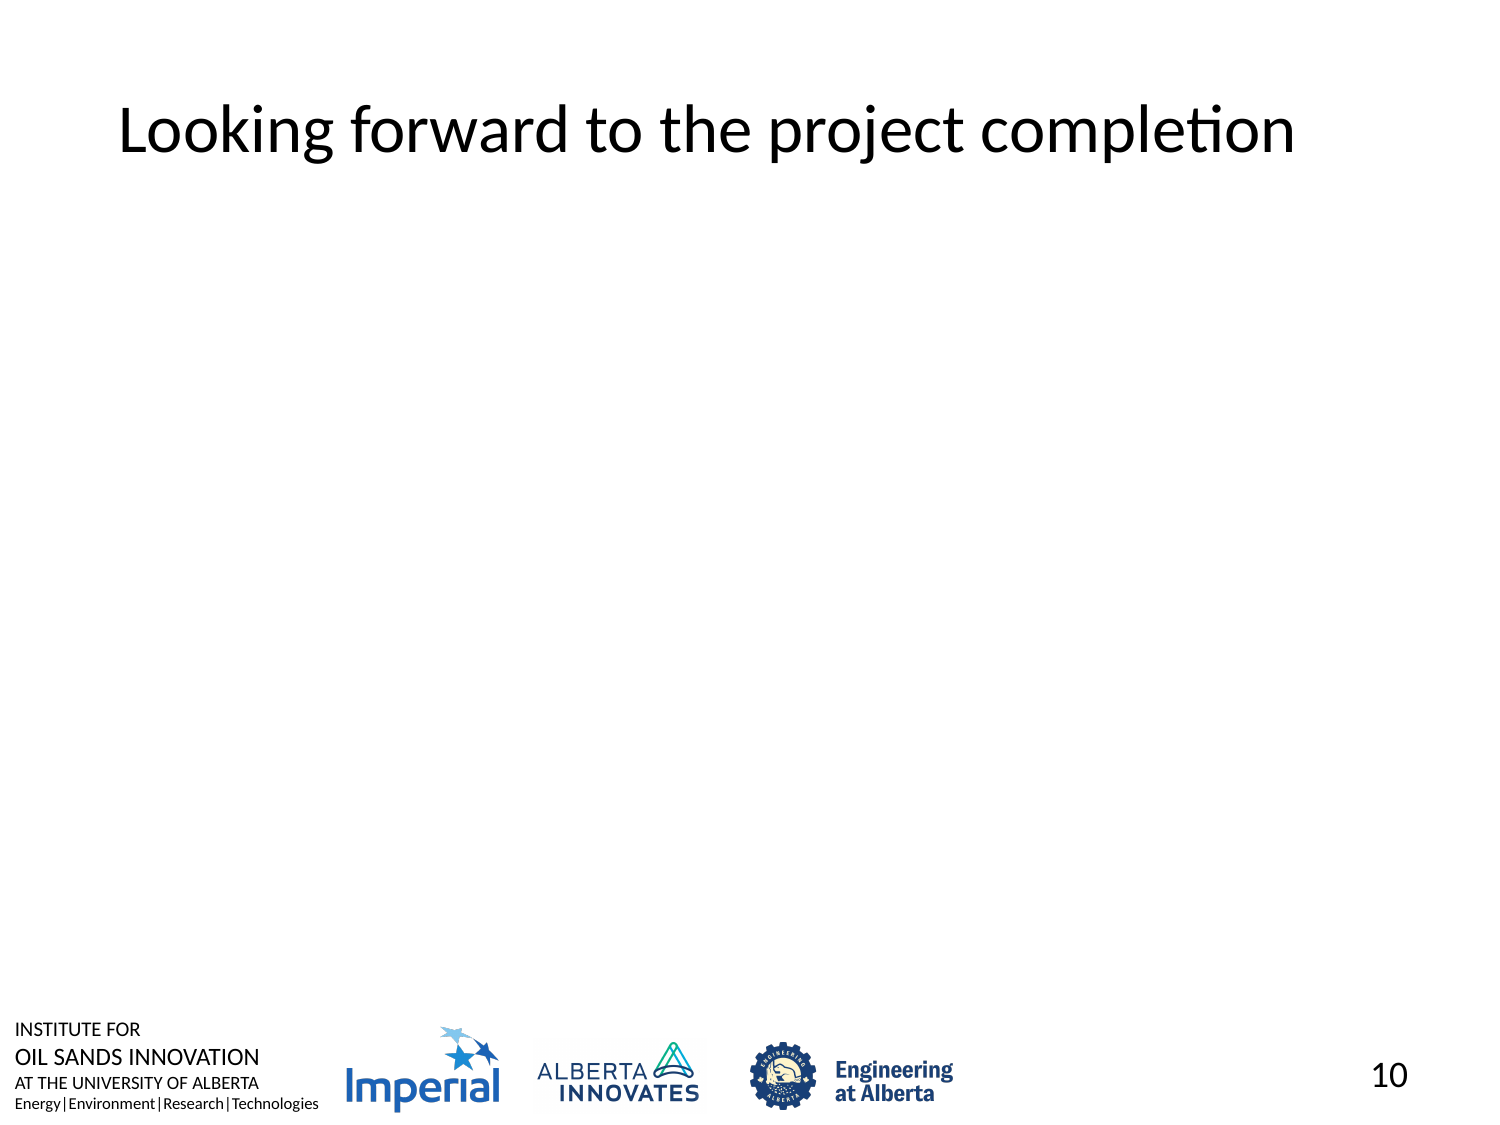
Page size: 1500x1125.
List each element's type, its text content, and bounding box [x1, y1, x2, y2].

title Looking forward to the project completion [103, 59, 1397, 202]
slide_number 10 [1355, 1042, 1440, 1103]
picture [333, 1018, 513, 1121]
picture [533, 1038, 707, 1114]
picture [750, 1042, 953, 1110]
